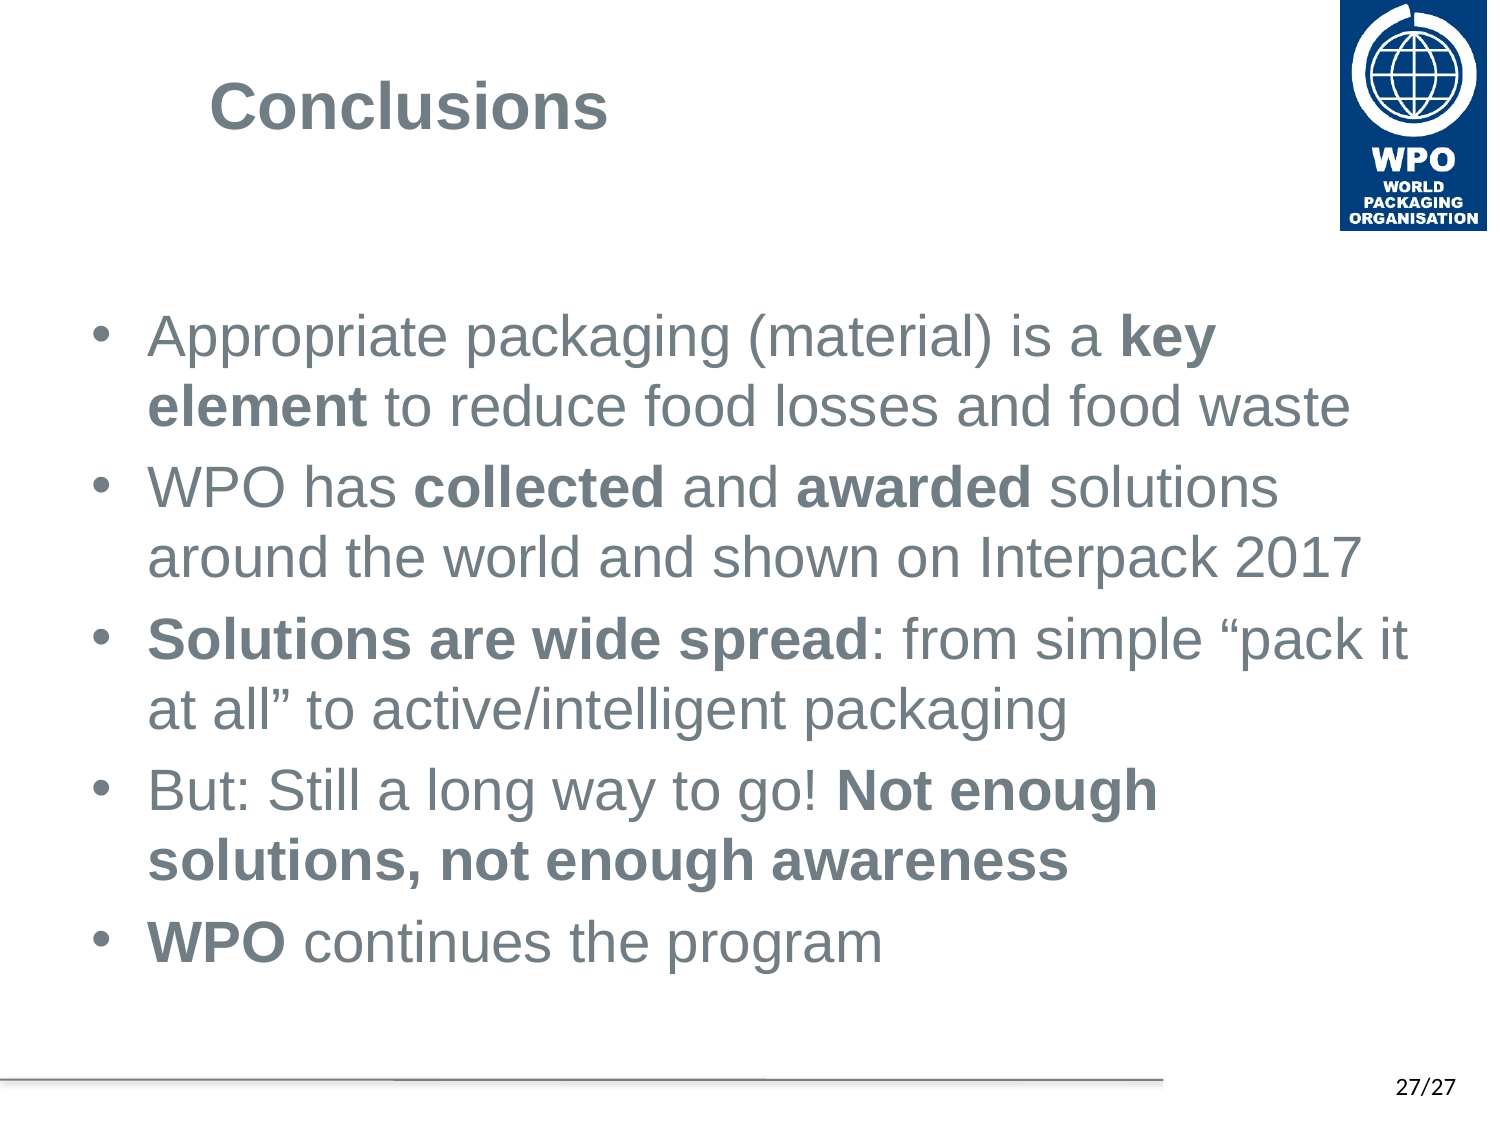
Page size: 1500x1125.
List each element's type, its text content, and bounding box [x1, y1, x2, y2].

text_box 27/28 [1175, 1052, 1472, 1118]
picture [1340, 0, 1487, 231]
title Conclusions [194, 54, 1296, 152]
list Appropriate packaging (material) is a key element to reduce food losses and food waste WPO has collected and awarded solutions around the world and shown on Interpack 2017 Solutions are wide spread: from simple “pack it at all” to active/intelligent packaging But: Still a long way to go! Not enough solutions, not enough awareness WPO continues the program [76, 290, 1427, 1034]
